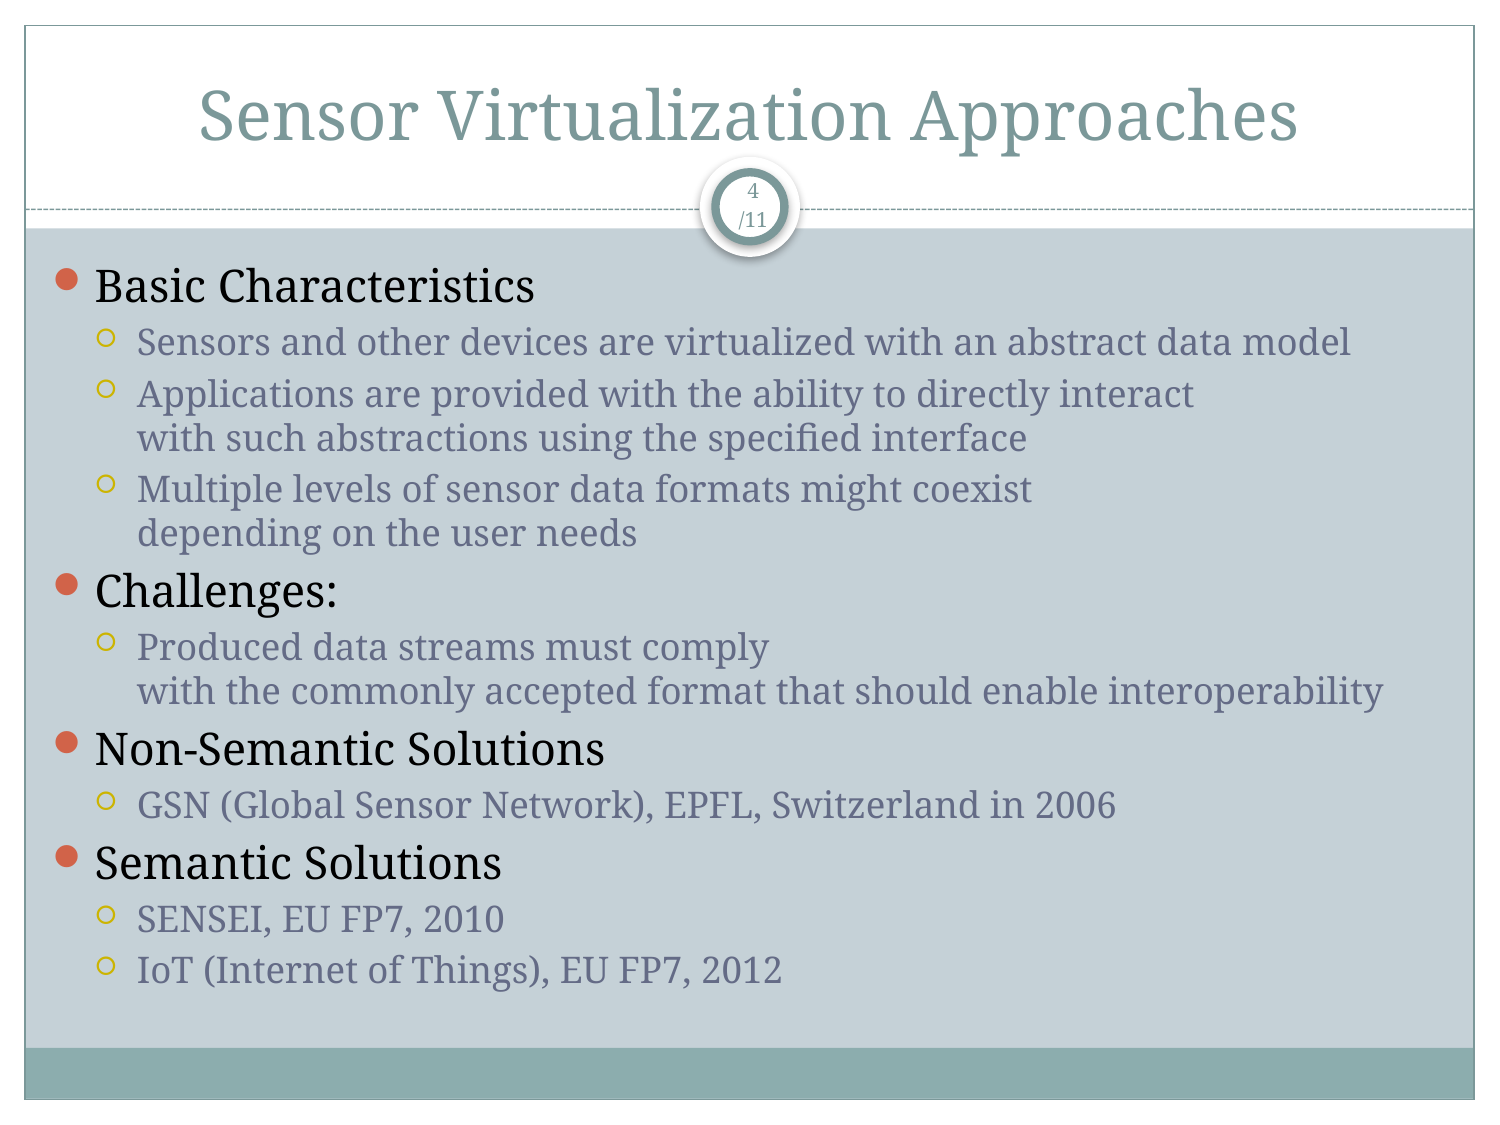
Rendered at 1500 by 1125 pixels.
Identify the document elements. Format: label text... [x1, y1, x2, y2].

list Basic Characteristics Sensors and other devices are virtualized with an abstract data model Applications are provided with the ability to directly interact with such abstractions using the specified interface Multiple levels of sensor data formats might coexist depending on the user needs Challenges: Produced data streams must comply with the commonly accepted format that should enable interoperability Non-Semantic Solutions GSN (Global Sensor Network), EPFL, Switzerland in 2006 Semantic Solutions SENSEI, EU FP7, 2010 IoT (Internet of Things), EU FP7, 2012 [37, 250, 1463, 1001]
slide_number 4 /11 [715, 168, 791, 241]
title Sensor Virtualization Approaches [49, 37, 1450, 162]
